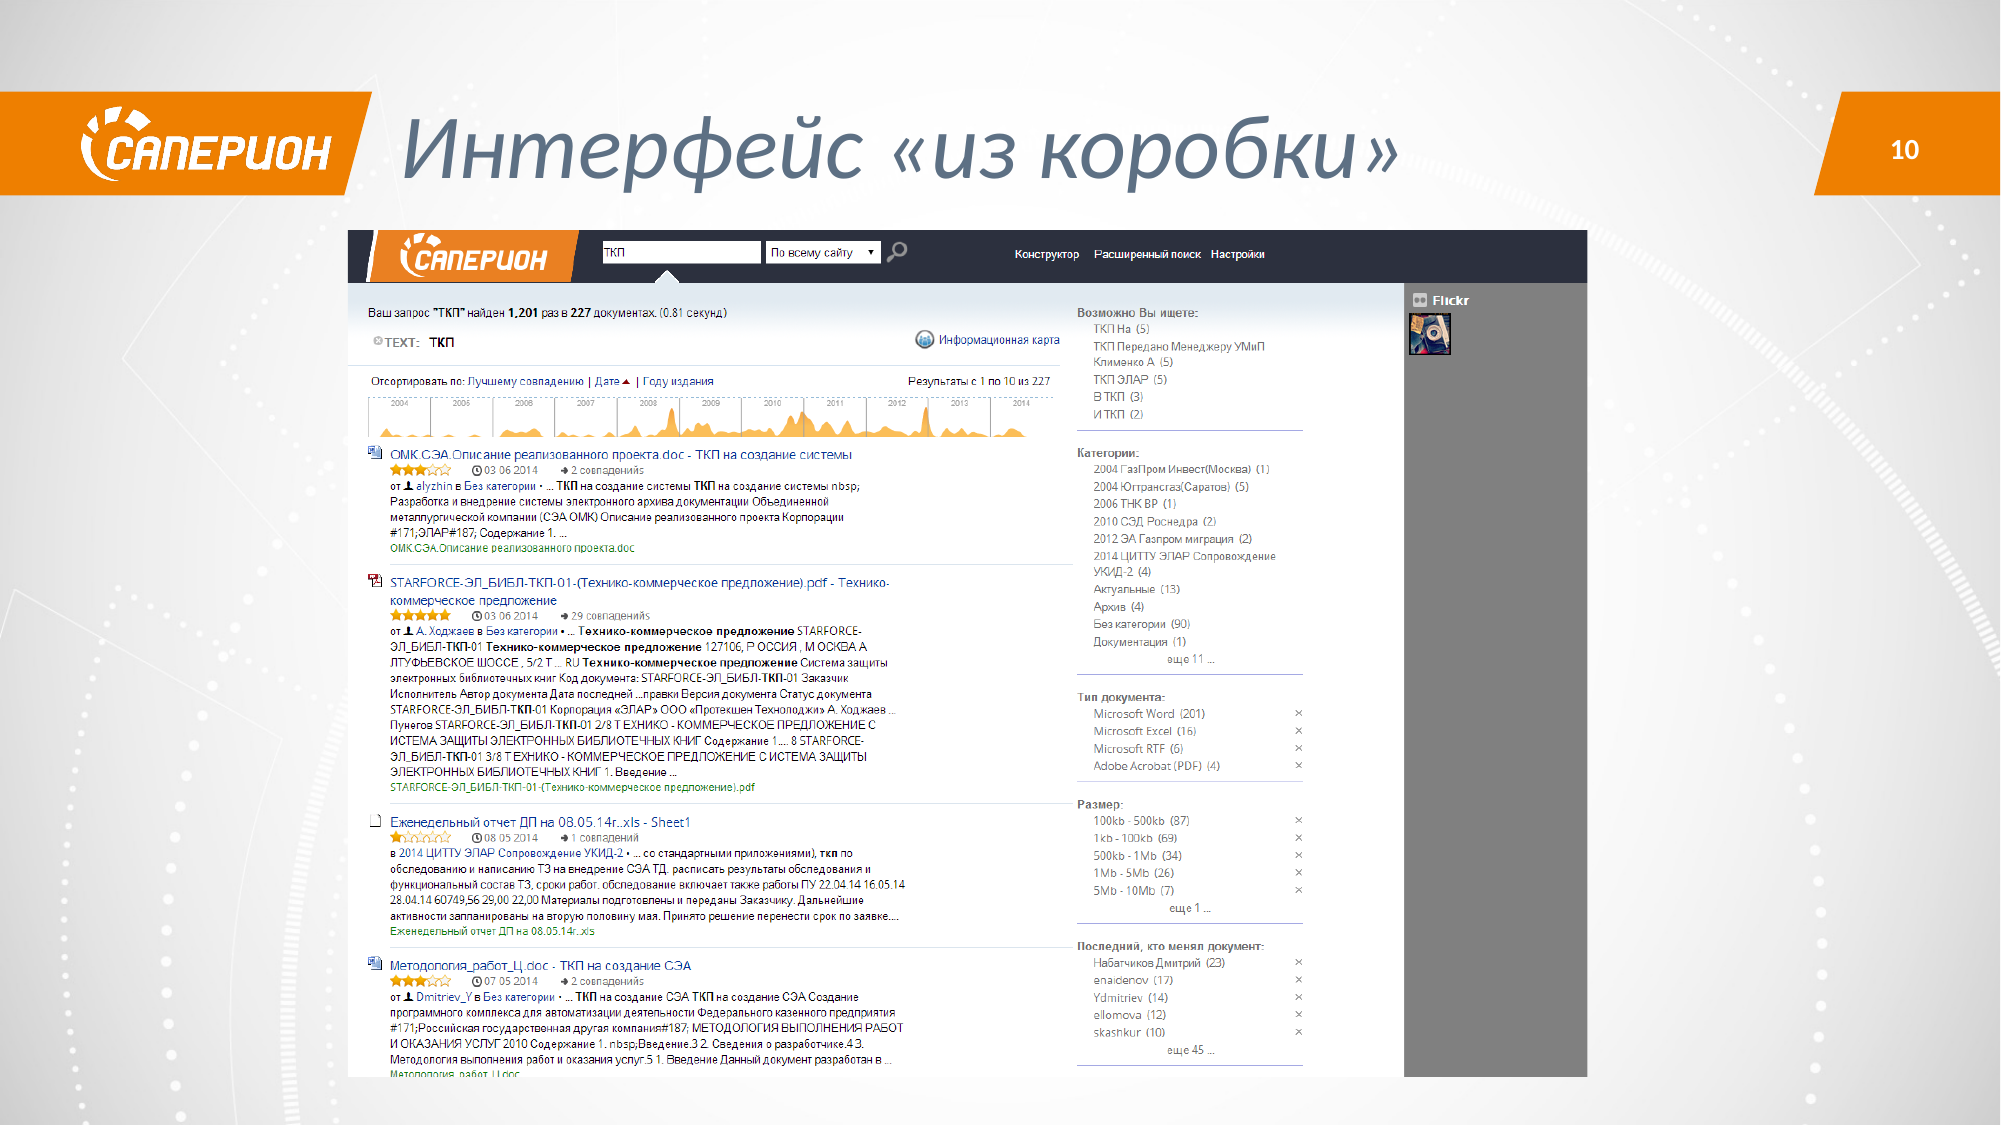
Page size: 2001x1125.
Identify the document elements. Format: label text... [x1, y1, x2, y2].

title Интерфейс «из коробки» [384, 91, 1774, 278]
picture [81, 106, 332, 181]
picture [0, 0, 2001, 1125]
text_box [347, 230, 1588, 1077]
slide_number 10 [1834, 117, 1935, 178]
